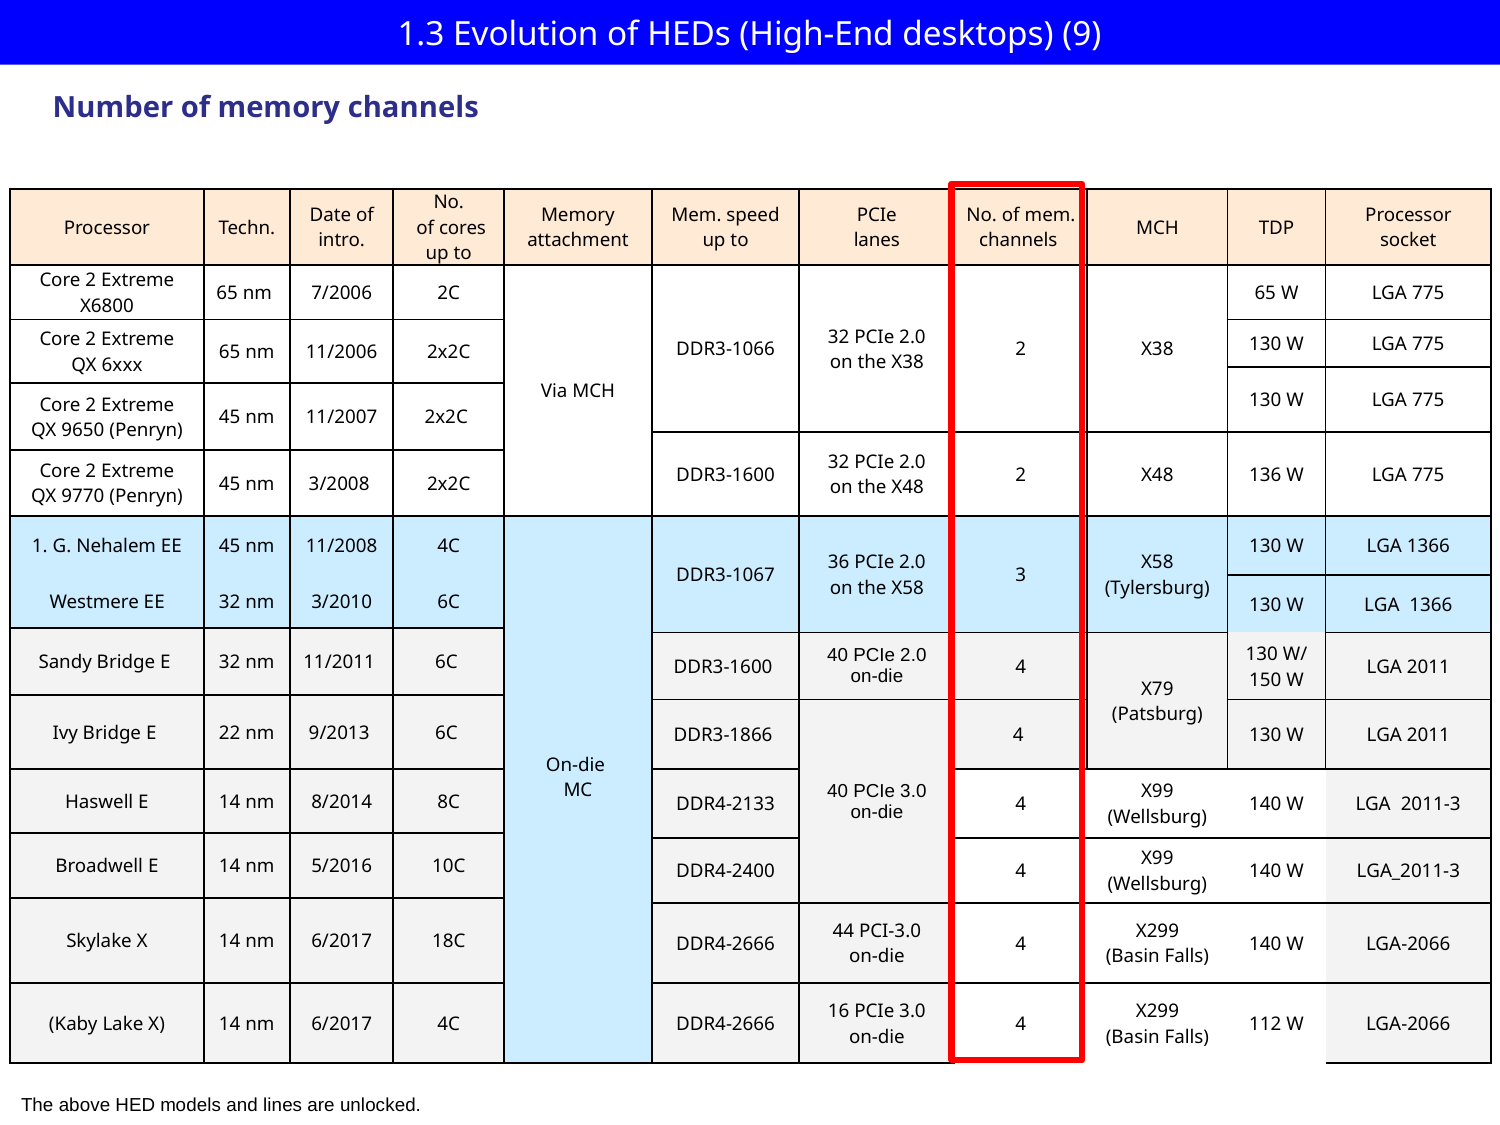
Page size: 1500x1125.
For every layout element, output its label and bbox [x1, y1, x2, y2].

table_cell [1326, 576, 1490, 632]
table_cell [291, 629, 392, 694]
table_cell [1088, 517, 1227, 632]
table_cell [291, 266, 392, 319]
text_box [38, 81, 495, 131]
table_cell [1326, 700, 1490, 768]
table_header [394, 190, 503, 264]
table_cell [205, 266, 289, 319]
table_cell [1228, 266, 1325, 319]
table_cell [291, 384, 392, 449]
table_cell [394, 696, 503, 768]
table_cell [1228, 576, 1325, 699]
title [0, 0, 1500, 65]
table_header [205, 190, 289, 264]
table_cell [1083, 770, 1490, 837]
table_cell [1088, 433, 1227, 515]
table_cell [11, 517, 203, 627]
table_cell [1088, 266, 1227, 431]
table_cell [653, 633, 798, 699]
table_cell [653, 984, 798, 1062]
text_box [951, 183, 1083, 1061]
text_box [6, 1084, 436, 1123]
table_header [1228, 190, 1325, 264]
table_cell [11, 266, 203, 319]
table_cell [11, 384, 203, 449]
table_cell [653, 433, 798, 515]
table_header [1088, 190, 1227, 264]
table_cell [394, 266, 503, 319]
table_cell [1083, 839, 1490, 902]
table_cell [394, 984, 503, 1062]
table_cell [394, 451, 503, 515]
table_cell [394, 834, 503, 897]
table_header [505, 190, 651, 264]
table_cell [653, 904, 798, 982]
table_cell [1326, 517, 1490, 574]
table_header [1326, 190, 1490, 264]
table_cell [291, 320, 392, 382]
table_cell [1083, 904, 1490, 982]
table_cell [205, 984, 289, 1062]
table_cell [653, 770, 798, 837]
table_cell [394, 320, 503, 382]
table_cell [291, 770, 392, 832]
table_cell [205, 629, 289, 694]
table_cell [205, 770, 289, 832]
table_cell [205, 451, 289, 515]
table_cell [394, 629, 503, 694]
table_cell [505, 266, 651, 515]
table_header [653, 190, 798, 264]
table_cell [291, 984, 392, 1062]
table_cell [205, 320, 289, 382]
table_cell [291, 451, 392, 515]
table_cell [1326, 633, 1490, 699]
table_cell [1326, 368, 1490, 431]
table_cell [394, 517, 503, 627]
table_cell [291, 834, 392, 897]
table_cell [11, 629, 203, 694]
table_cell [800, 984, 953, 1062]
table_cell [11, 899, 203, 982]
table_cell [291, 696, 392, 768]
table_cell [1228, 368, 1325, 431]
table_cell [205, 384, 289, 449]
table_header [800, 190, 951, 264]
table_cell [394, 770, 503, 832]
table_cell [653, 839, 798, 902]
table_cell [11, 770, 203, 832]
table_cell [1326, 320, 1490, 366]
table_header [11, 190, 203, 264]
table_cell [11, 320, 203, 382]
table_cell [1228, 700, 1325, 768]
table_cell [653, 517, 798, 632]
table_cell [800, 517, 951, 632]
table_cell [1228, 517, 1325, 574]
table_cell [955, 984, 1490, 1063]
table_cell [394, 899, 503, 982]
table_cell [800, 266, 951, 431]
table_header [291, 190, 392, 264]
table_cell [205, 899, 289, 982]
table_cell [800, 700, 951, 902]
table_cell [291, 899, 392, 982]
table_cell [11, 451, 203, 515]
table_cell [800, 433, 951, 515]
table_cell [505, 517, 651, 1062]
table_cell [1228, 320, 1325, 366]
table_cell [291, 517, 392, 627]
table_cell [1088, 633, 1227, 768]
table_cell [205, 517, 289, 627]
table_cell [394, 384, 503, 449]
table_cell [205, 834, 289, 897]
table_cell [1326, 433, 1490, 515]
table_cell [800, 904, 951, 982]
table_cell [11, 984, 203, 1062]
table_cell [800, 633, 951, 699]
table_cell [1228, 433, 1325, 515]
table_cell [1326, 266, 1490, 319]
table_cell [653, 700, 798, 768]
table_cell [11, 834, 203, 897]
table_cell [205, 696, 289, 768]
table_cell [11, 696, 203, 768]
table_cell [653, 266, 798, 431]
